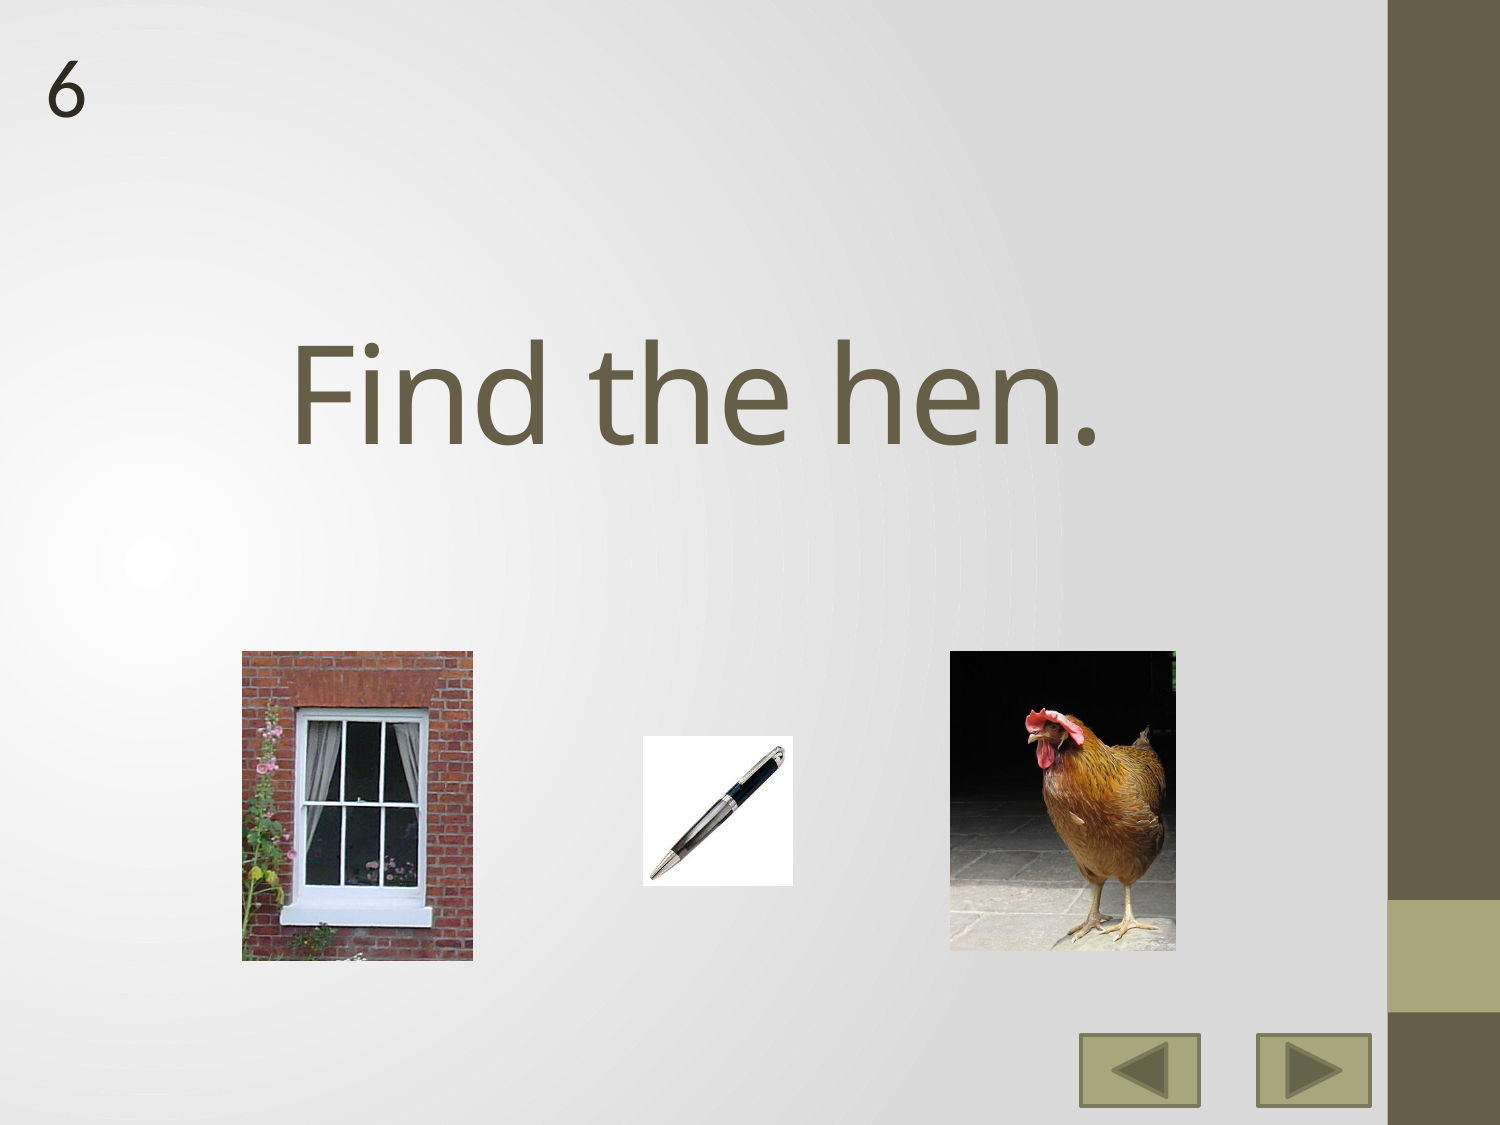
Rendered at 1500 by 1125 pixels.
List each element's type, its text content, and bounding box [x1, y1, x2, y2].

text_box [1256, 1033, 1372, 1108]
text_box [1079, 1033, 1201, 1108]
picture [950, 650, 1176, 951]
picture [643, 735, 794, 887]
text_box 6 [30, 26, 166, 142]
picture [241, 650, 473, 962]
title Find the hen. [76, 219, 1315, 480]
